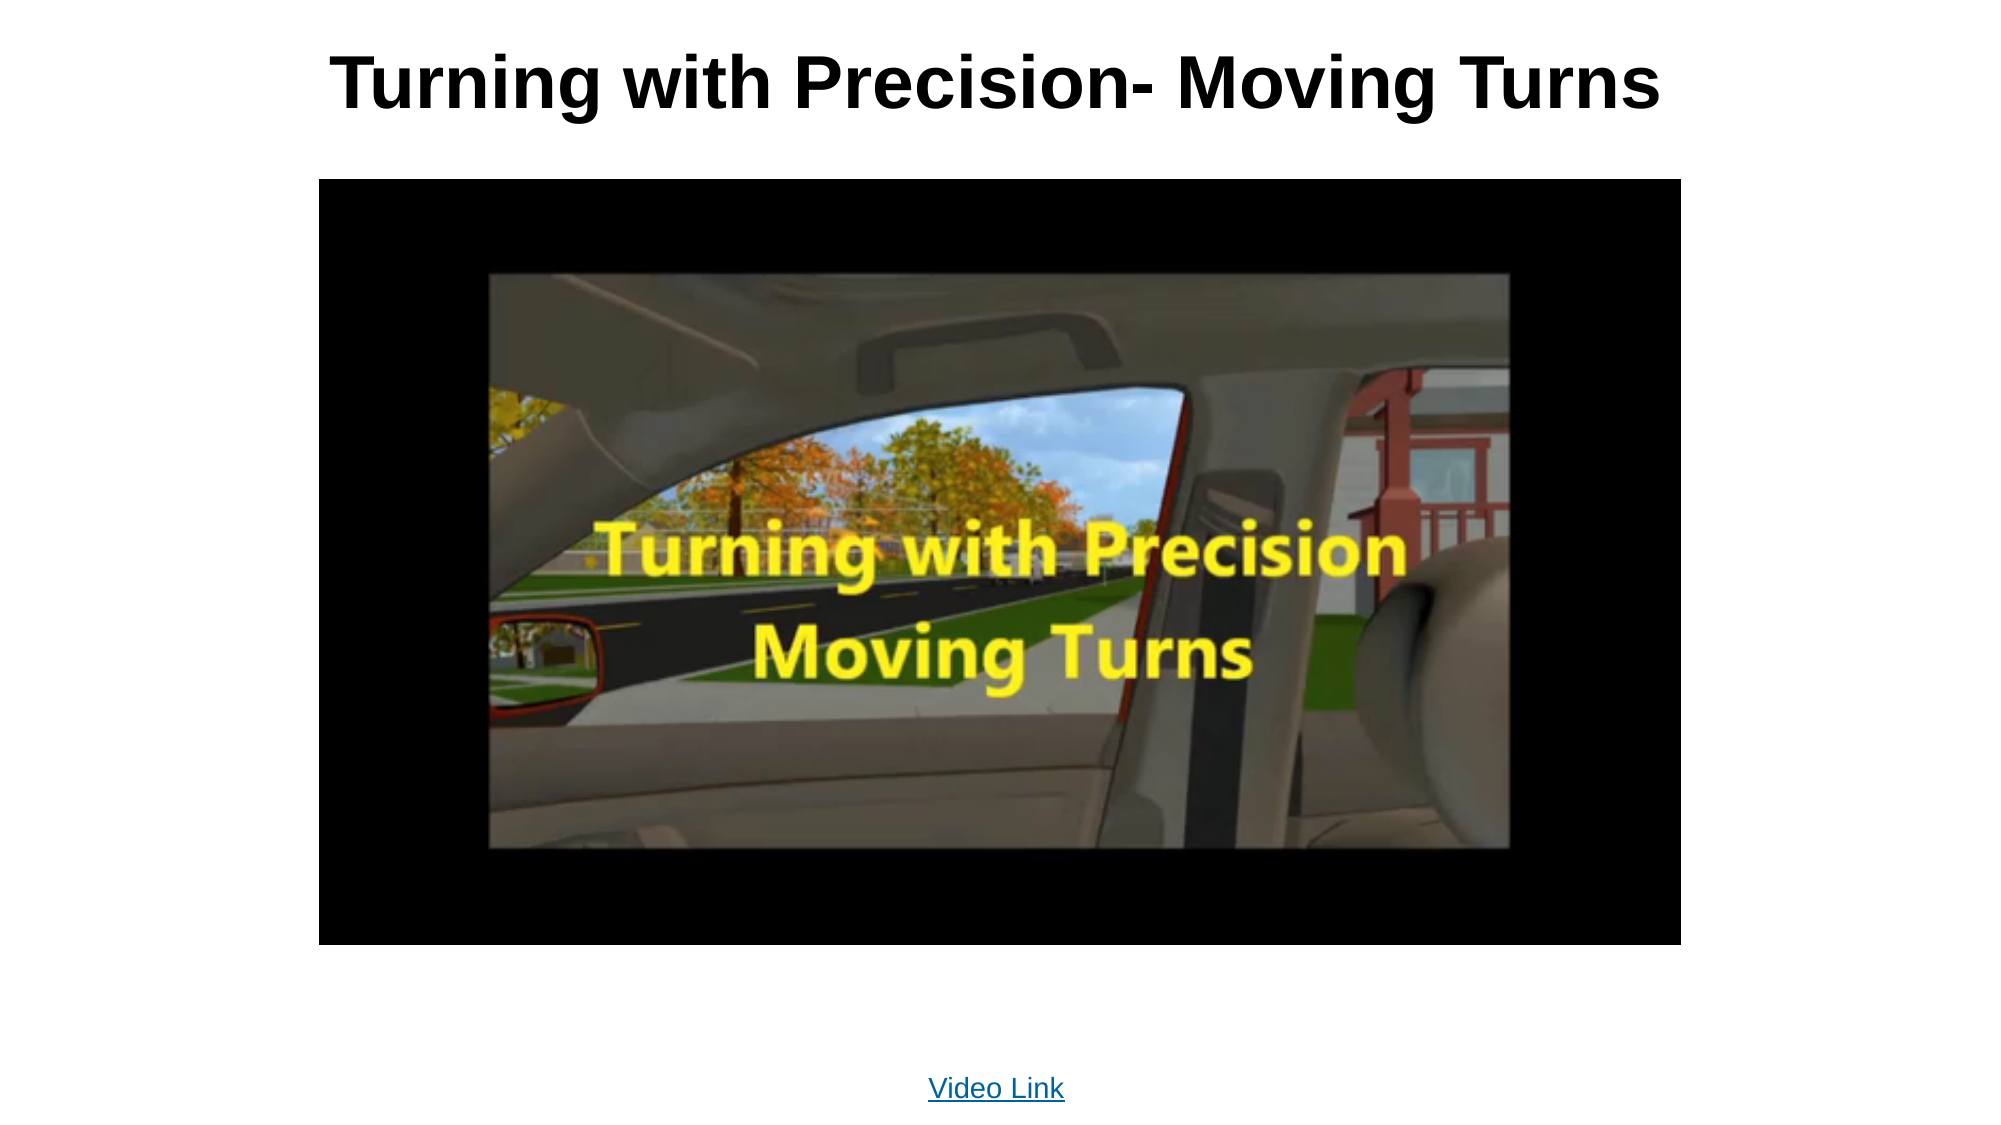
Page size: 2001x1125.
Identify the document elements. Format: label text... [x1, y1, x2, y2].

text_box Video Link [913, 1062, 1087, 1112]
text_box Turning with Precision- Moving Turns [315, 25, 1728, 131]
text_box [318, 178, 1682, 946]
